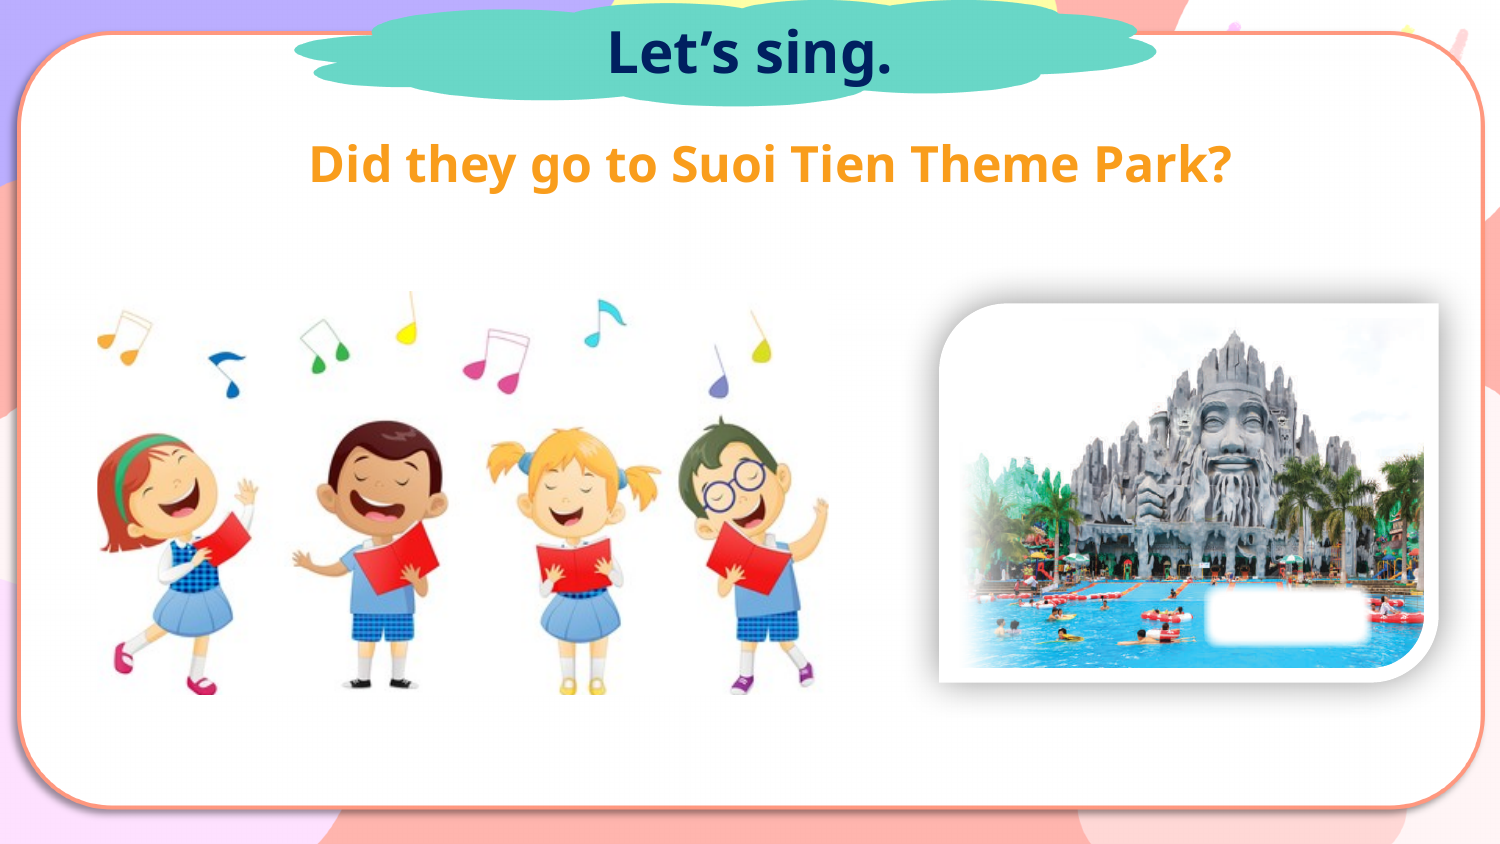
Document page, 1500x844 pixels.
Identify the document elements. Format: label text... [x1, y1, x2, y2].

text_box Let’s sing. [353, 0, 1146, 103]
text_box Did they go to Suoi Tien Theme Park? [286, 124, 1269, 200]
picture [0, 0, 1500, 844]
